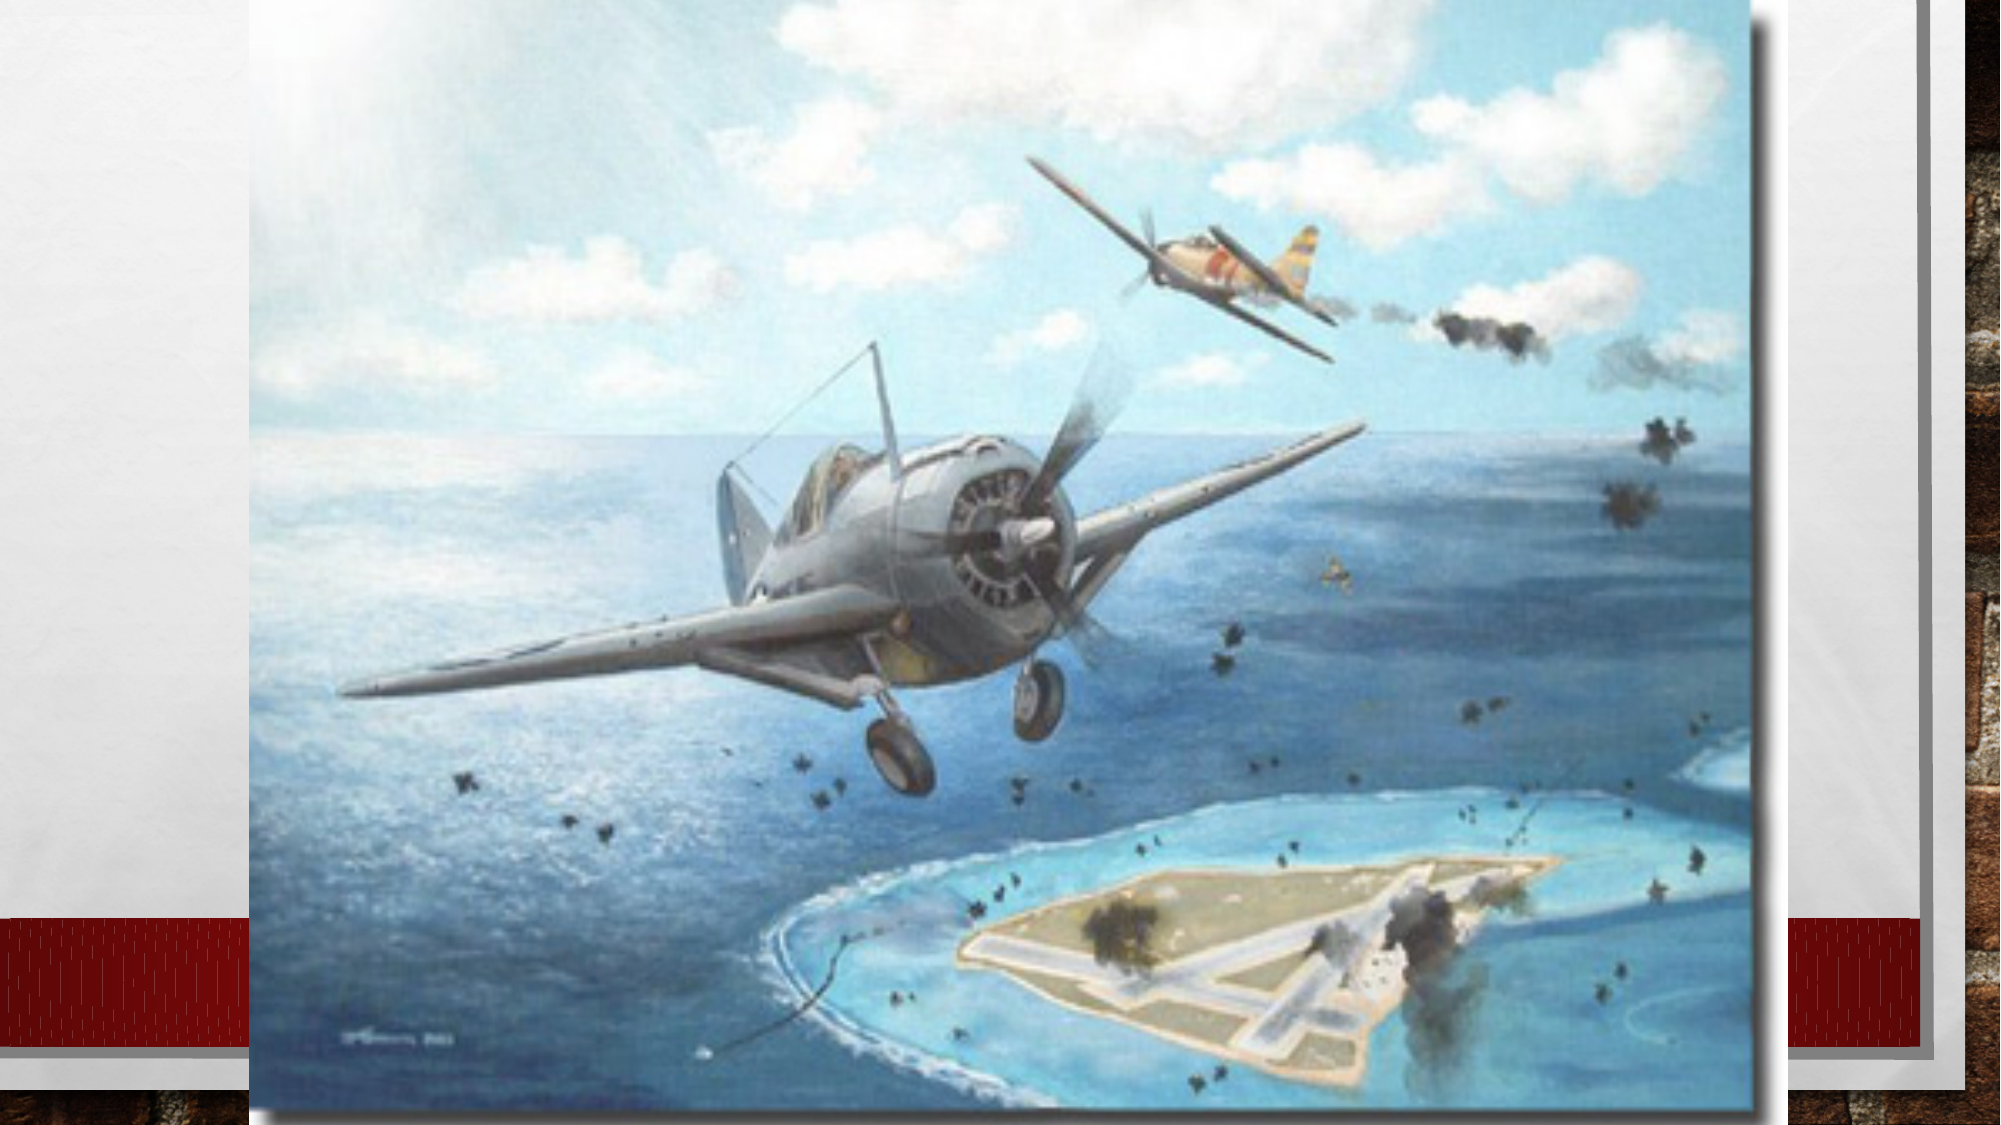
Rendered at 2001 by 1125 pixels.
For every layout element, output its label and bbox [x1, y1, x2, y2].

list [249, 0, 1788, 1125]
picture [0, 1090, 249, 1125]
picture [1788, 0, 2000, 1125]
